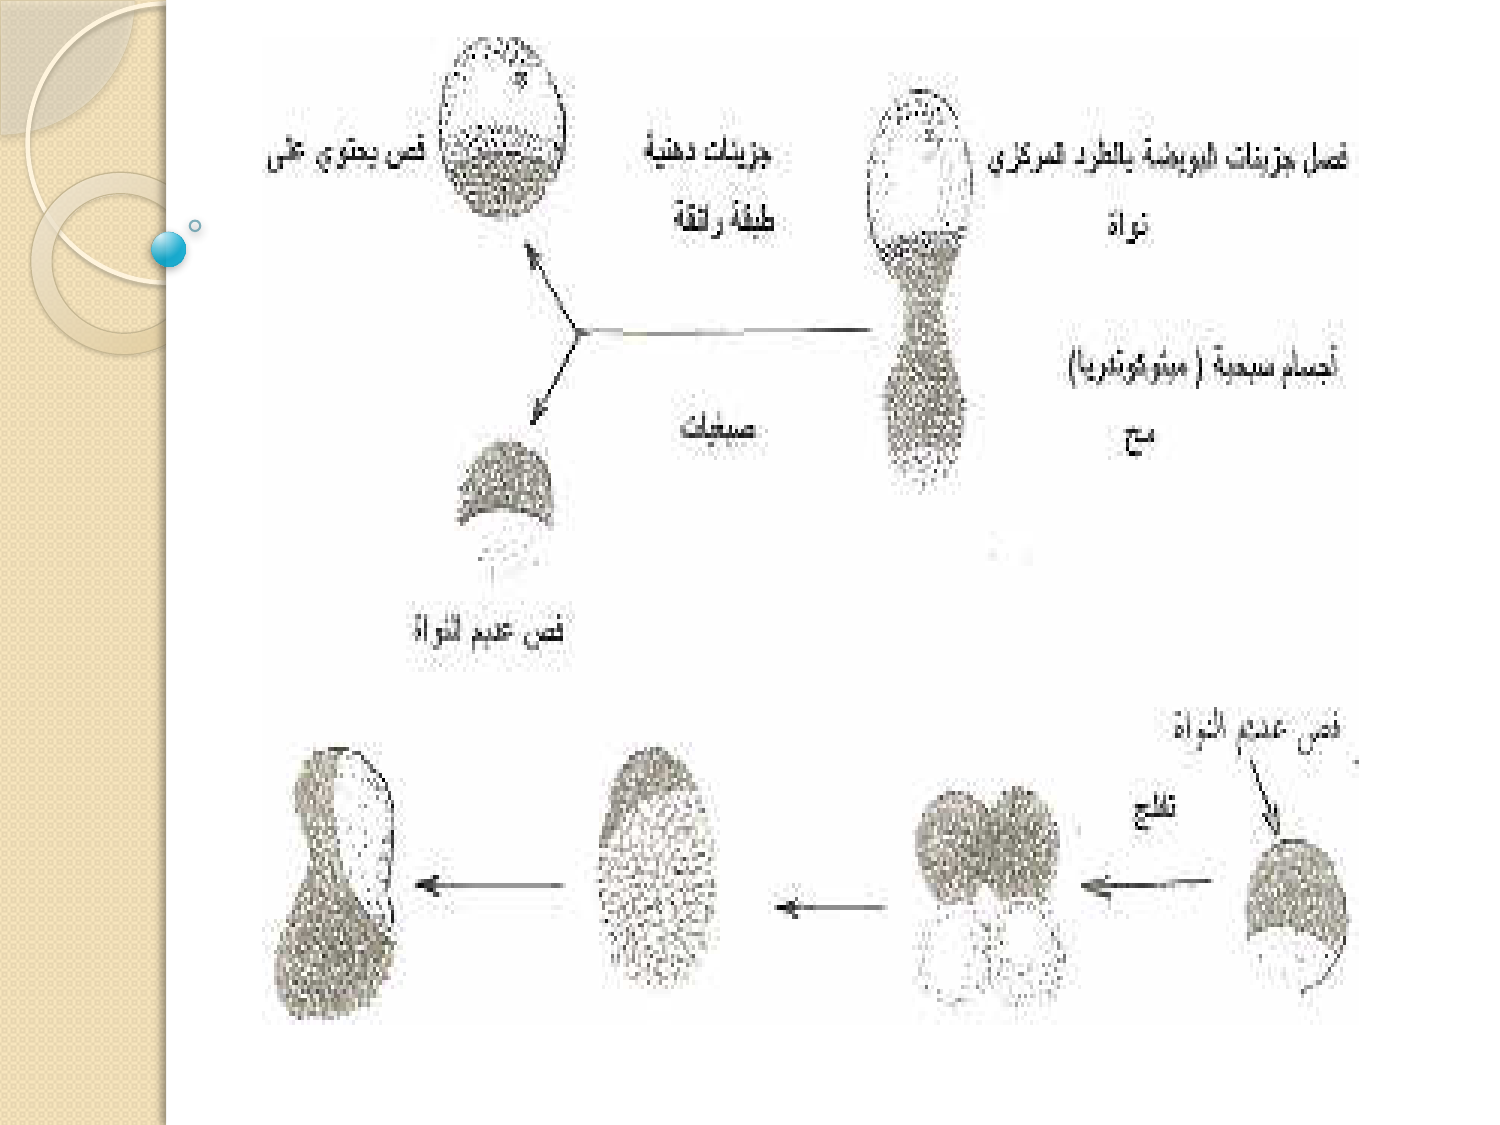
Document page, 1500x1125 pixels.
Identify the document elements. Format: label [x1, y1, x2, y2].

picture [262, 37, 1360, 1026]
